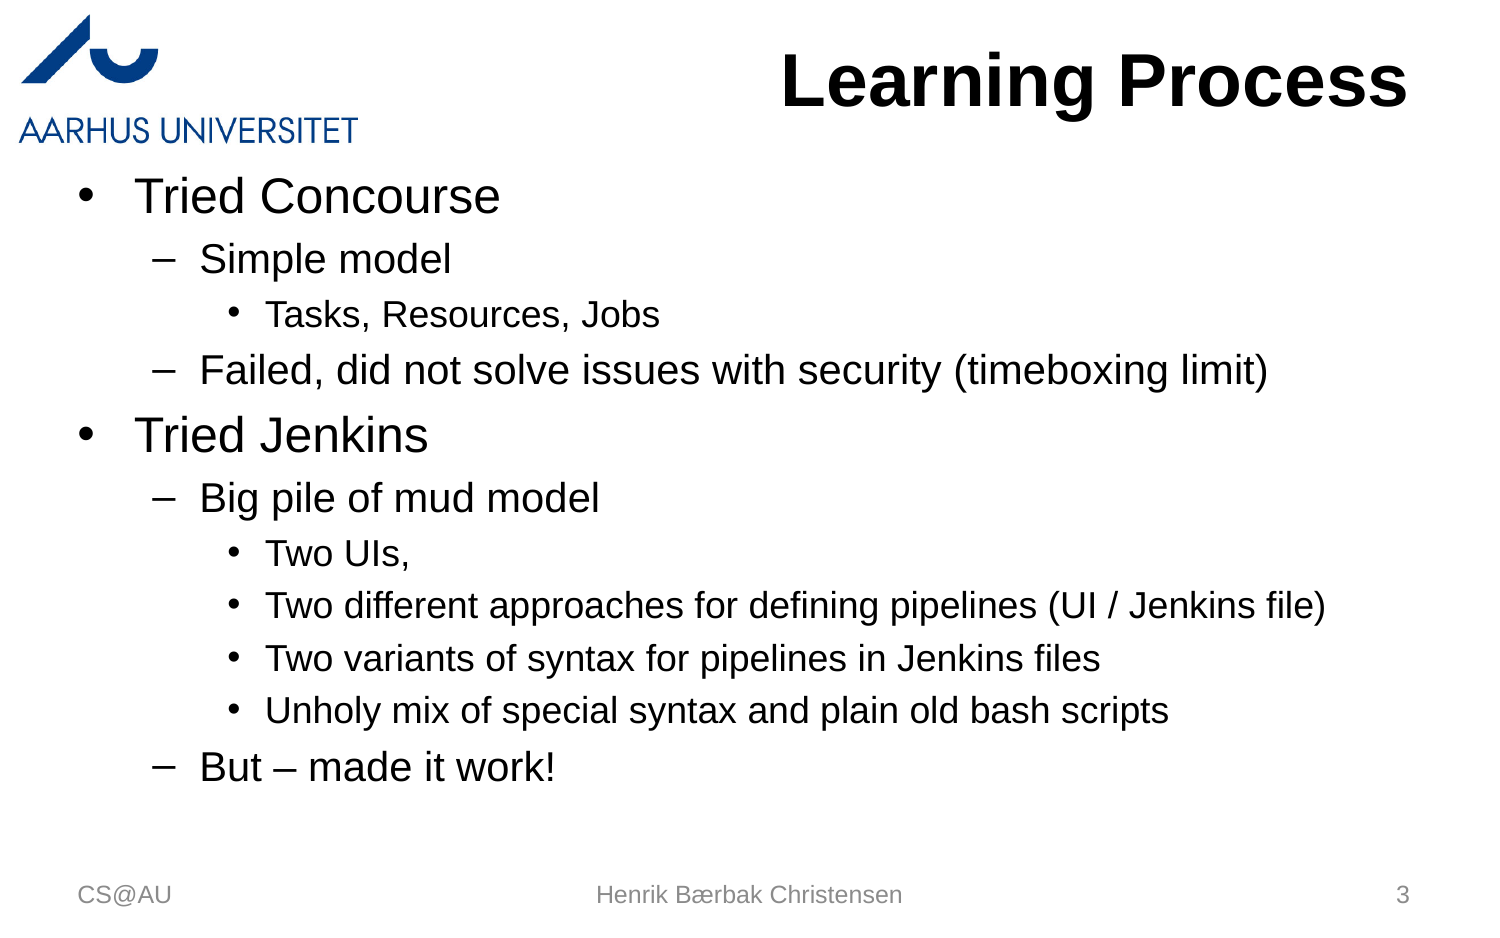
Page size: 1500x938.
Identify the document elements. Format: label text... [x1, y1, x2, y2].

slide_number CS@AU [62, 868, 413, 919]
footer Henrik Bærbak Christensen [512, 868, 988, 919]
list Tried Concourse Simple model Tasks, Resources, Jobs Failed, did not solve issues with security (timeboxing limit) Tried Jenkins Big pile of mud model Two UIs, Two different approaches for defining pipelines (UI / Jenkins file) Two variants of syntax for pipelines in Jenkins files Unholy mix of special syntax and plain old bash scripts But – made it work! [62, 156, 1425, 865]
picture [14, 9, 358, 146]
slide_number 3 [1074, 868, 1425, 919]
title Learning Process [75, 27, 1425, 125]
